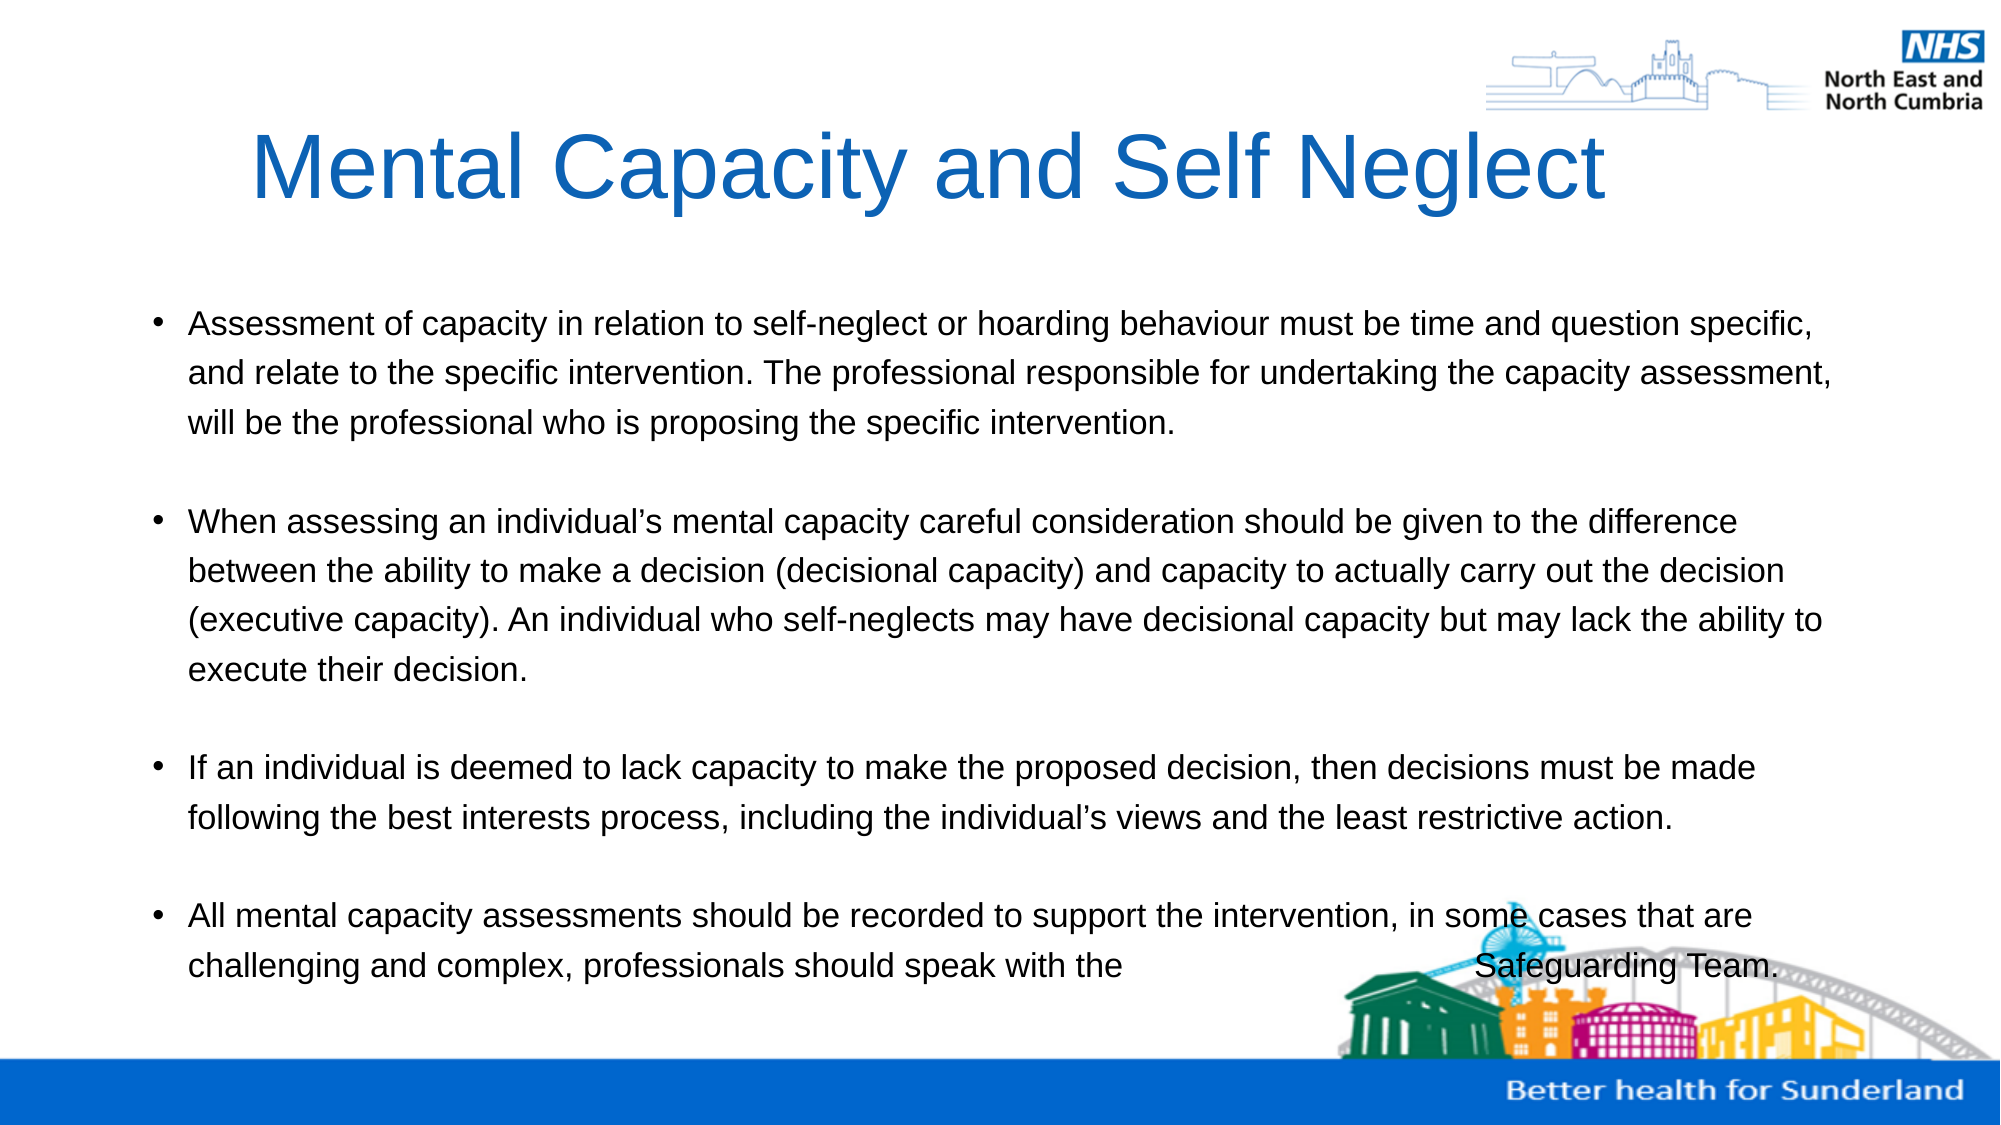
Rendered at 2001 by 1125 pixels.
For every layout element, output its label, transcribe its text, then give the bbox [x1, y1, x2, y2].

picture [0, 876, 2000, 1125]
title Mental Capacity and Self Neglect [137, 59, 1747, 244]
picture [1486, 5, 2000, 133]
list Assessment of capacity in relation to self-neglect or hoarding behaviour must be time and question specific, and relate to the specific intervention. The professional responsible for undertaking the capacity assessment, will be the professional who is proposing the specific intervention. When assessing an individual’s mental capacity careful consideration should be given to the difference between the ability to make a decision (decisional capacity) and capacity to actually carry out the decision (executive capacity). An individual who self-neglects may have decisional capacity but may lack the ability to execute their decision. If an individual is deemed to lack capacity to make the proposed decision, then decisions must be made following the best interests process, including the individual’s views and the least restrictive action. All mental capacity assessments should be recorded to support the intervention, in some cases that are challenging and complex, professionals should speak with the Safeguarding Team. [137, 244, 1863, 876]
